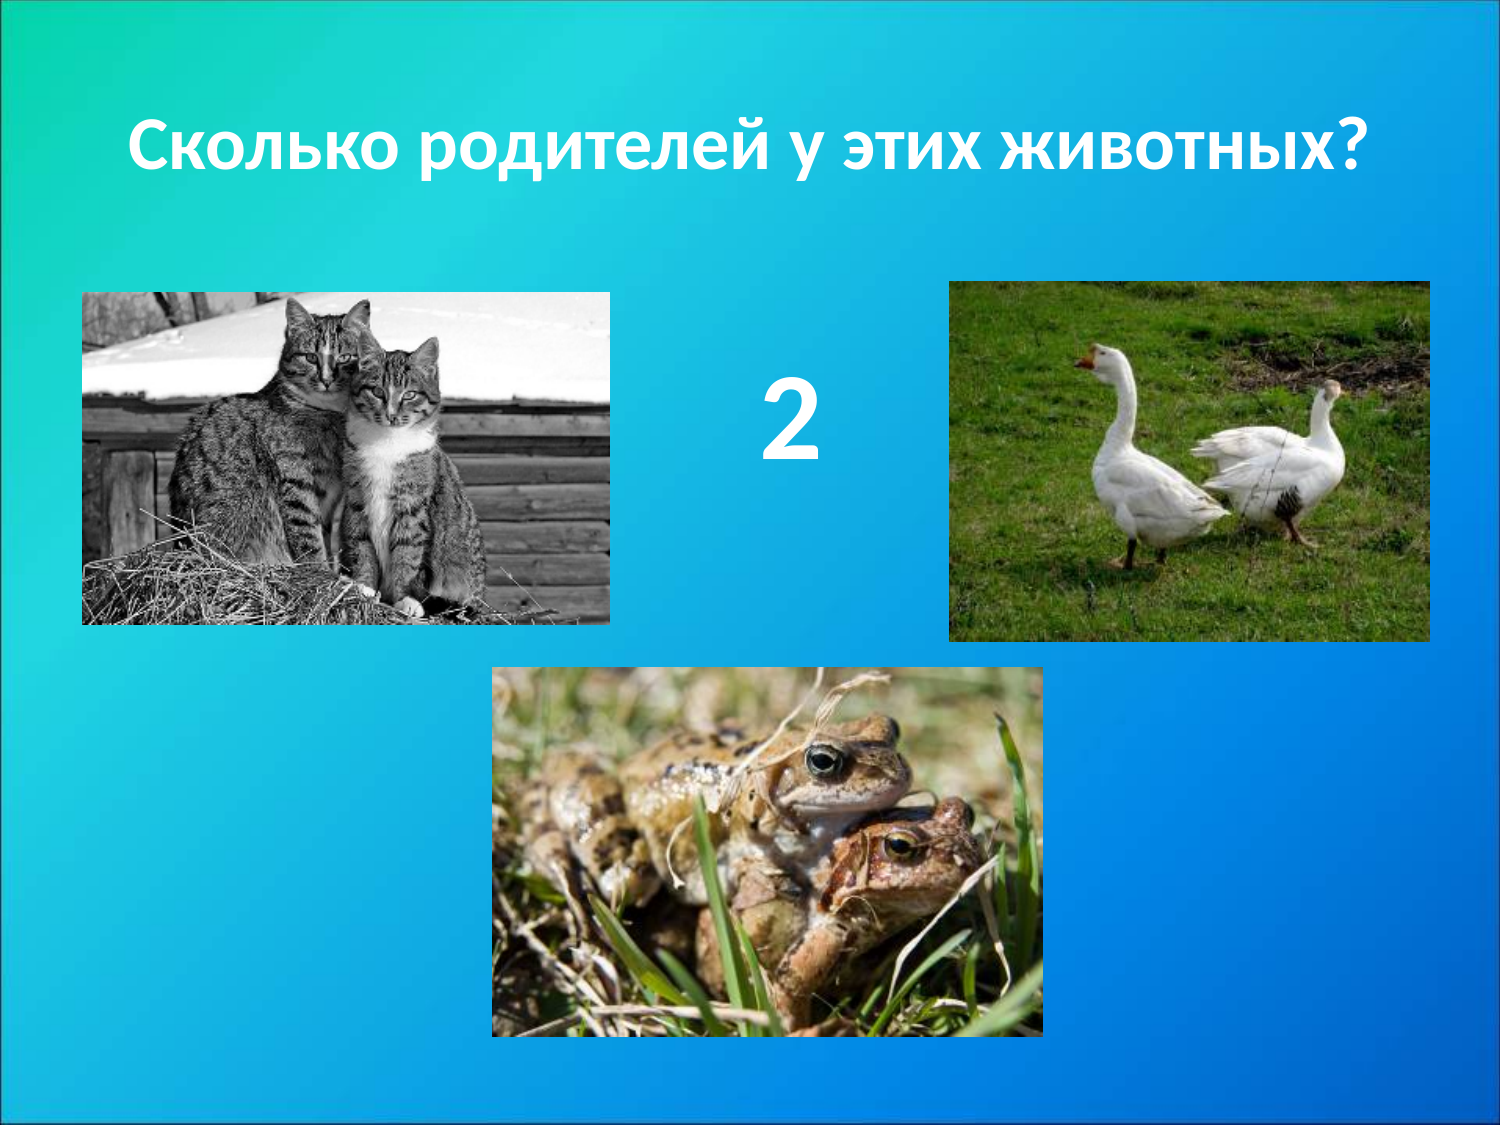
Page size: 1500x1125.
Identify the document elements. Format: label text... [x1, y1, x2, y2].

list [81, 292, 610, 625]
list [491, 667, 1044, 1037]
list 2 [714, 339, 867, 493]
title Сколько родителей у этих животных? [74, 44, 1426, 233]
picture [0, 0, 1500, 1125]
